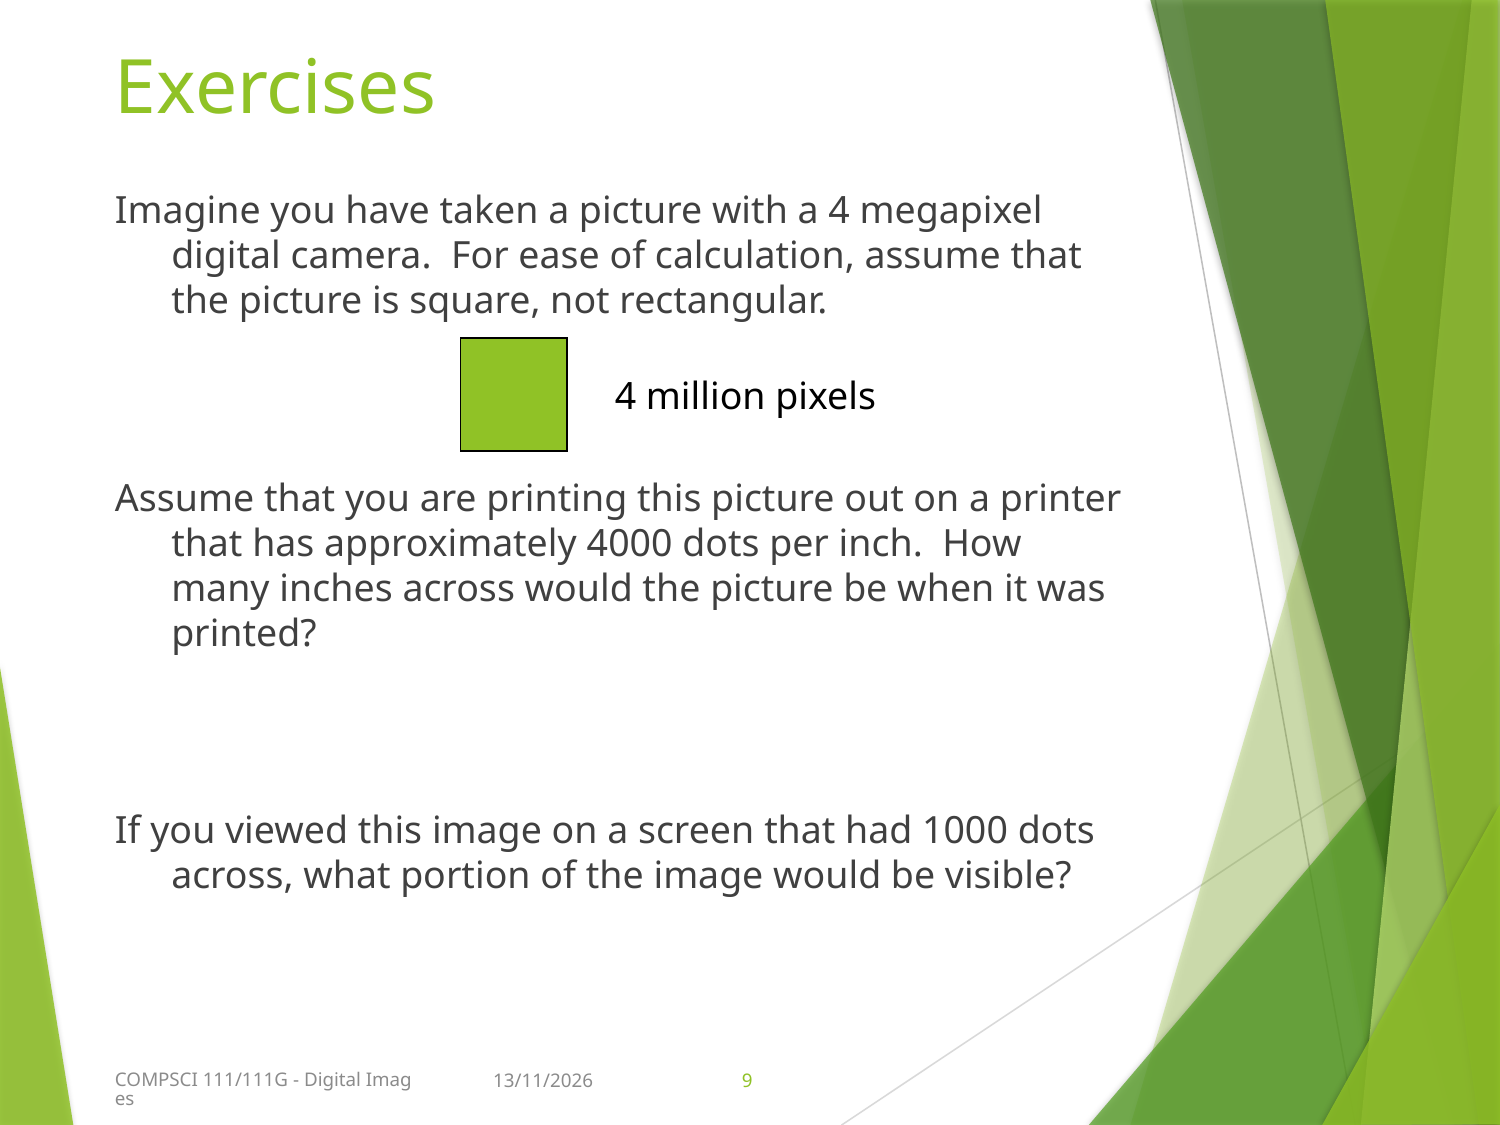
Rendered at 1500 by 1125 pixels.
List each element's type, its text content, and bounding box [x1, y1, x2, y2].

text_box 4 million pixels [600, 364, 892, 425]
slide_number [472, 1051, 609, 1112]
slide_number 9 [651, 1051, 768, 1112]
list Imagine you have taken a picture with a 4 megapixel digital camera. For ease of calculation, assume that the picture is square, not rectangular. Assume that you are printing this picture out on a printer that has approximately 4000 dots per inch. How many inches across would the picture be when it was printed? If you viewed this image on a screen that had 1000 dots across, what portion of the image would be visible? [99, 178, 1142, 941]
footer COMPSCI 111/111G - Digital Images [99, 1050, 431, 1111]
title Exercises [99, 30, 1142, 167]
text_box [460, 338, 567, 451]
